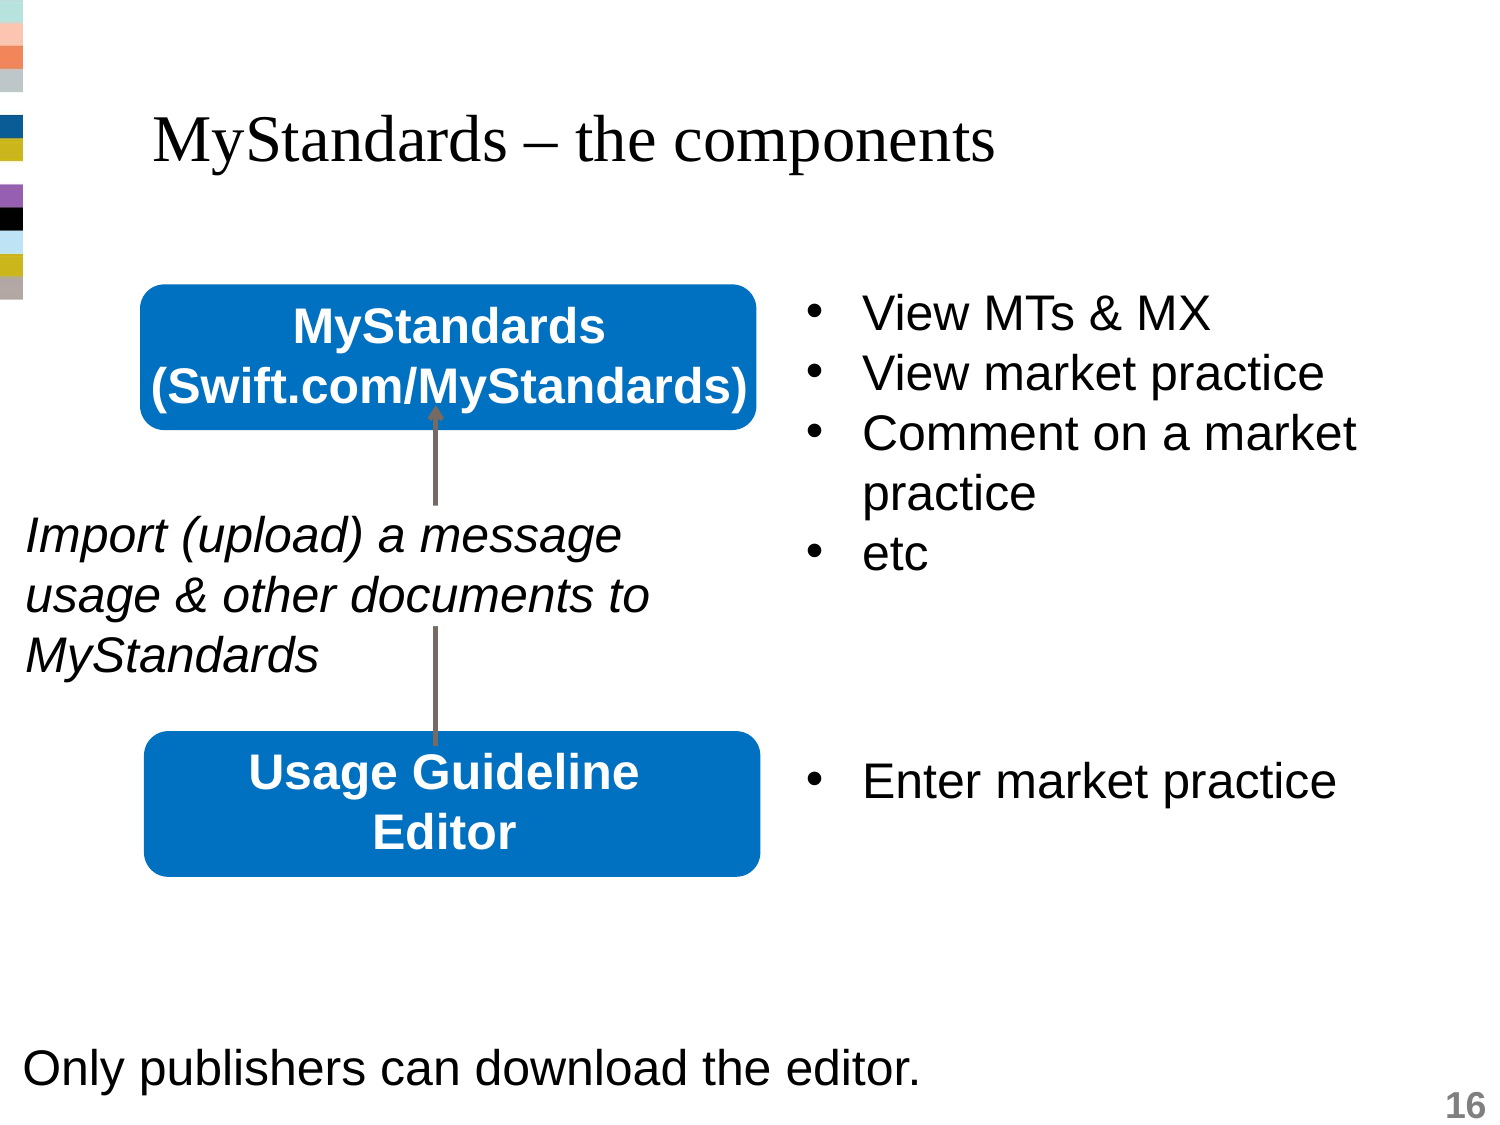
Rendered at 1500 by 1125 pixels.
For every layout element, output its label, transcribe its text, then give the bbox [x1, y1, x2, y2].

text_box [10, 404, 691, 747]
text_box MyStandards (Swift.com/MyStandards) [135, 286, 764, 421]
text_box Enter market practice [790, 740, 1451, 816]
picture [0, 0, 23, 134]
title MyStandards – the components [137, 87, 1388, 276]
text_box [695, 421, 752, 431]
picture [0, 137, 23, 300]
text_box View MTs & MX View market practice Comment on a market practice etc [791, 273, 1500, 588]
text_box Only publishers can download the editor. [7, 1028, 1412, 1103]
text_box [143, 730, 761, 878]
